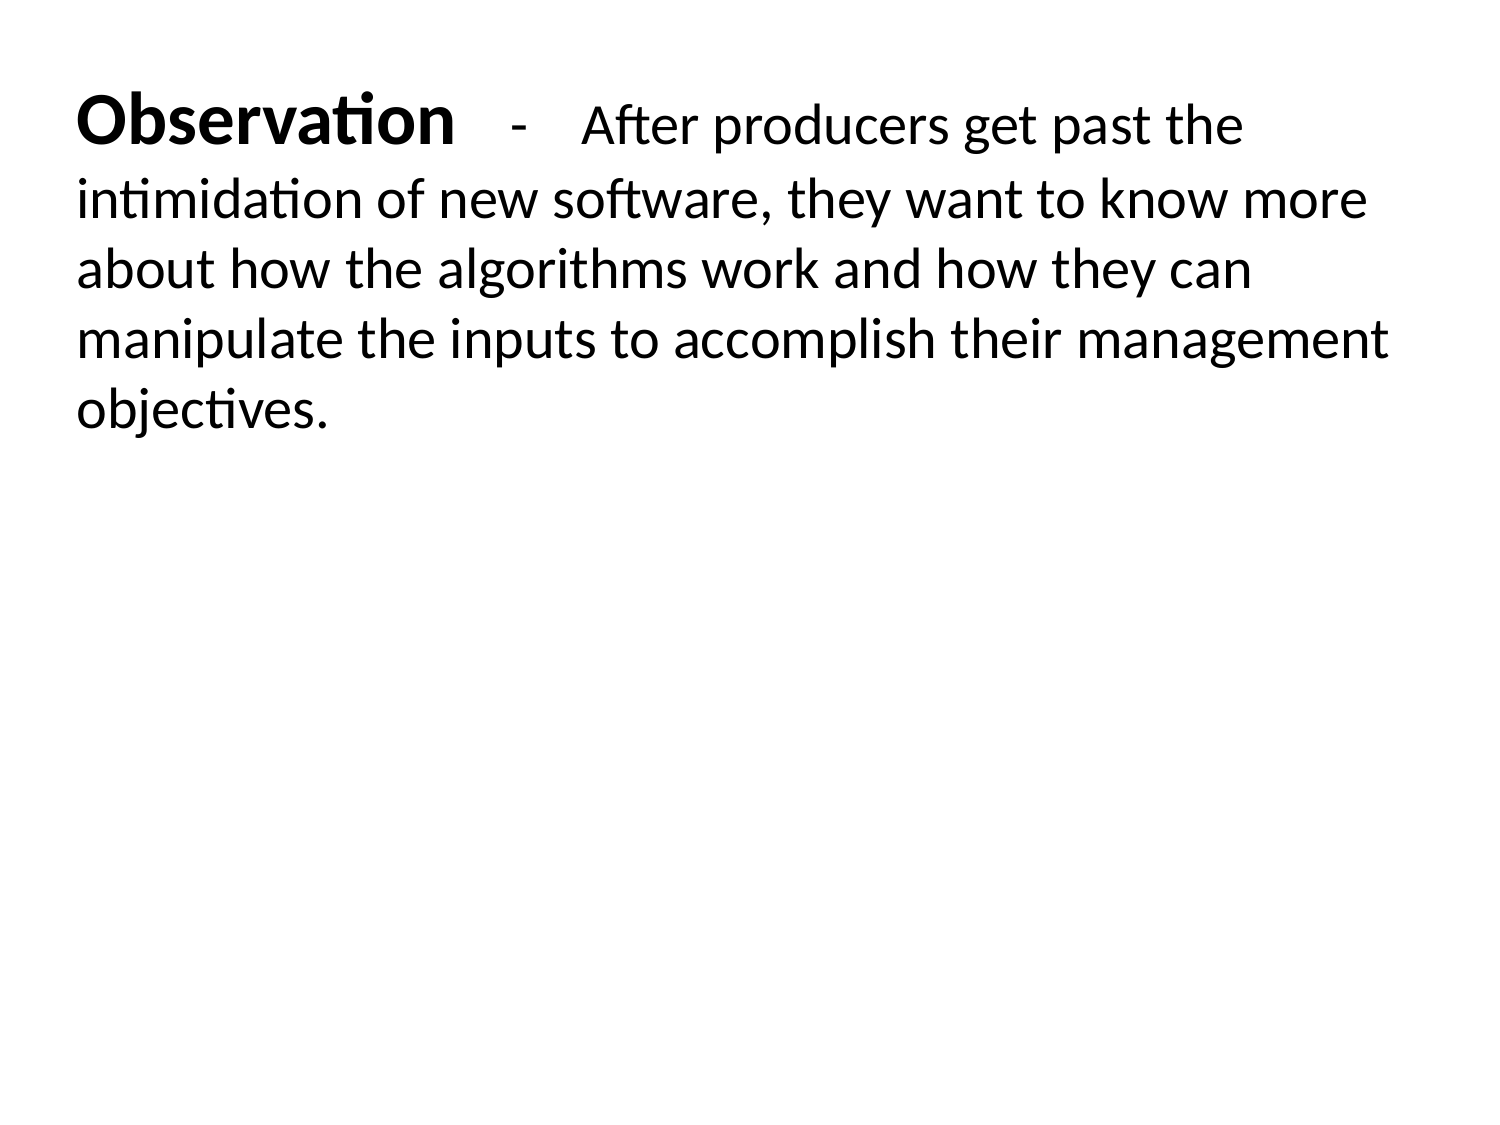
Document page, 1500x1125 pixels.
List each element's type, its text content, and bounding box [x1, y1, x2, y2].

text_box Observation - After producers get past the intimidation of new software, they want to know more about how the algorithms work and how they can manipulate the inputs to accomplish their management objectives. [61, 62, 1437, 448]
